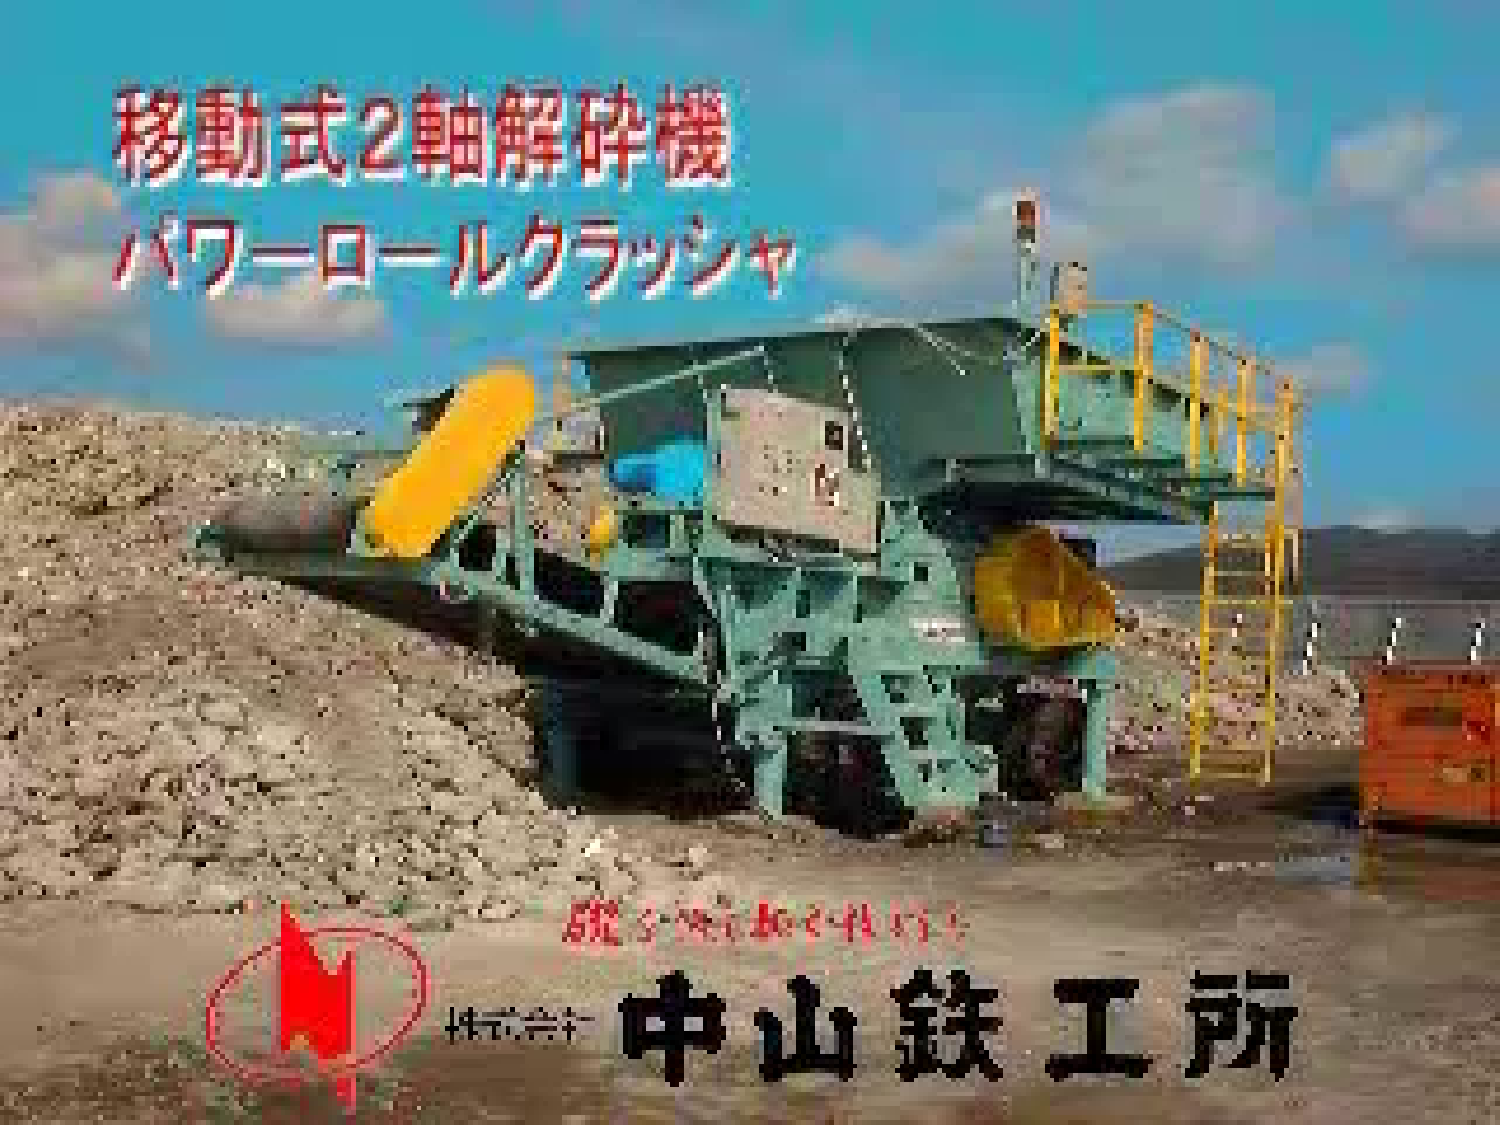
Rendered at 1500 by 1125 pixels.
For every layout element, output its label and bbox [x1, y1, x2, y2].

list [0, 0, 1500, 1125]
